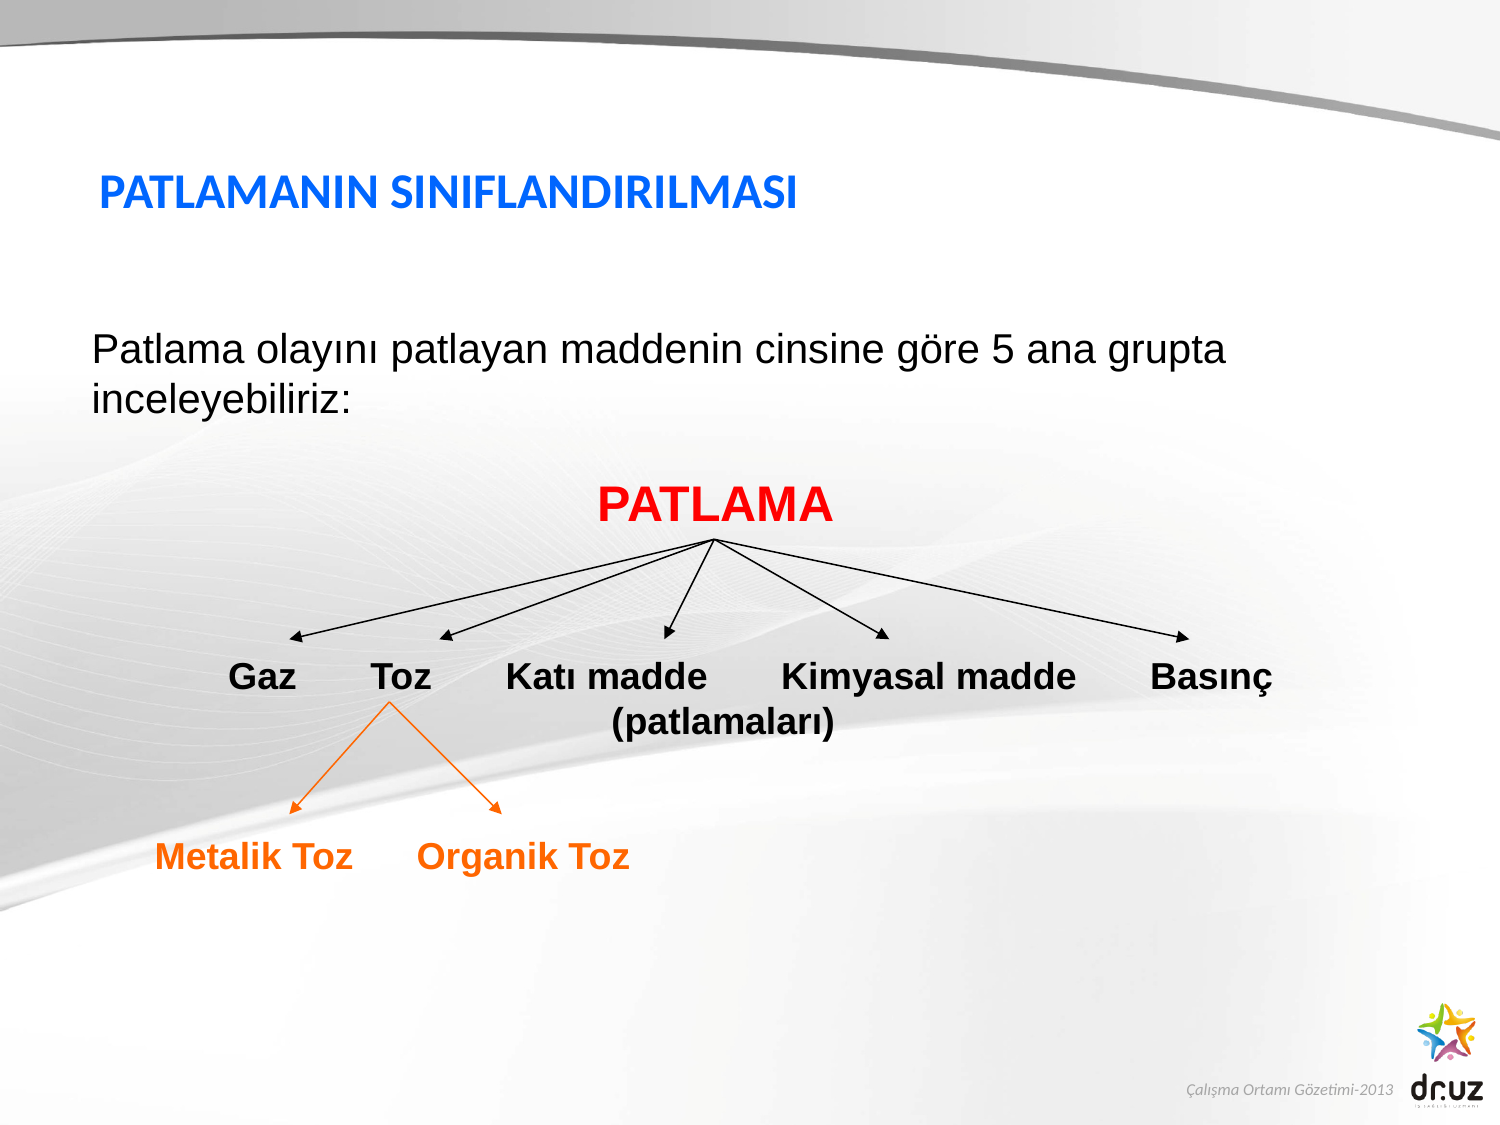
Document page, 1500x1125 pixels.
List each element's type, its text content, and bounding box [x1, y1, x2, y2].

picture [0, 0, 1500, 1125]
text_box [76, 314, 1453, 953]
title PATLAMANIN SINIFLANDIRILMASI [99, 157, 1475, 265]
